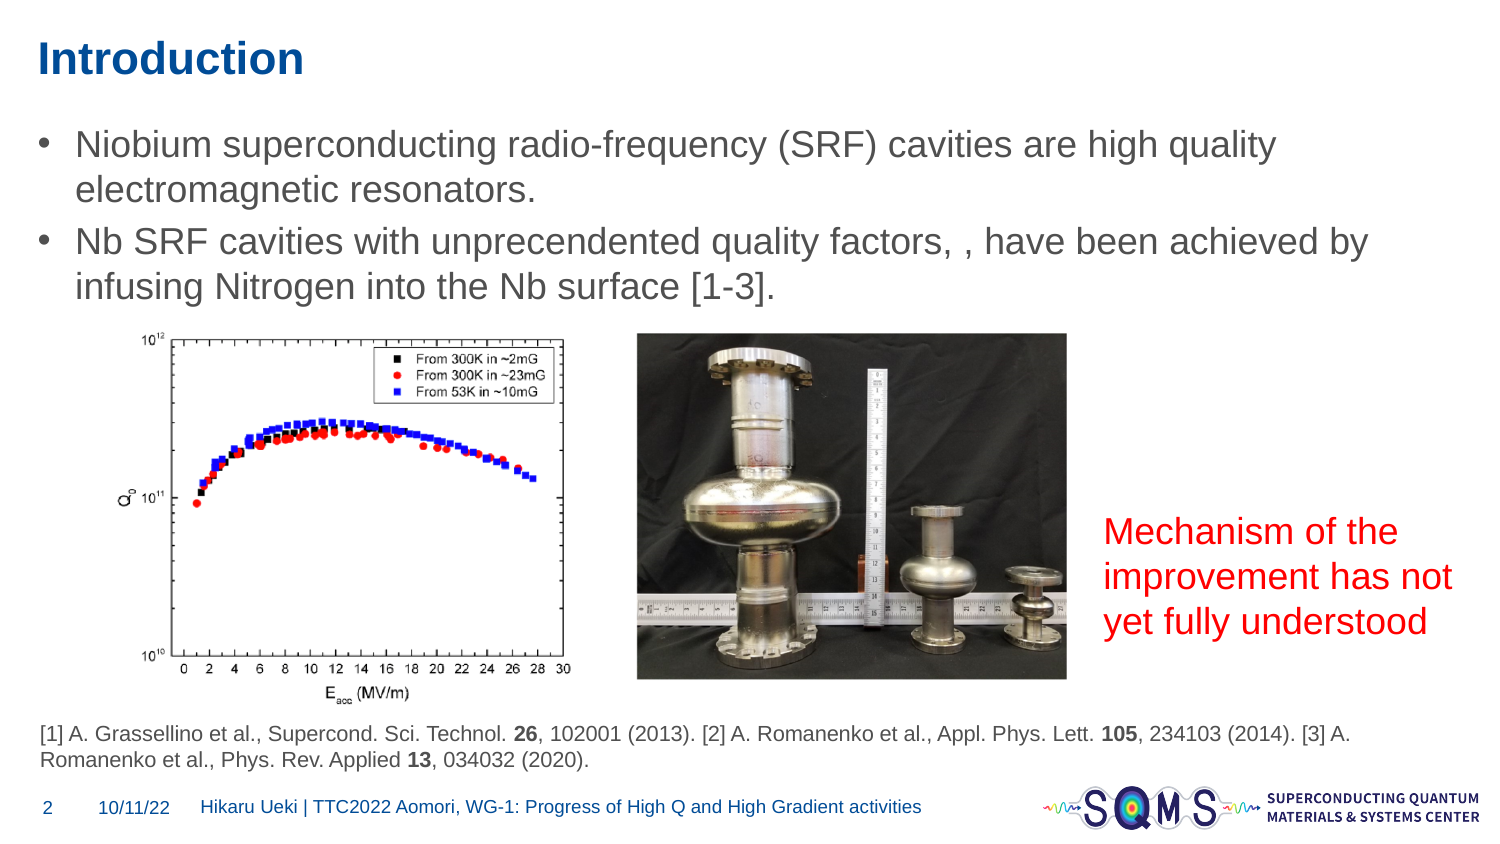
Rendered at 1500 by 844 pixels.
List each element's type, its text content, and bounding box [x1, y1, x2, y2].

text_box [1] A. Grassellino et al., Supercond. Sci. Technol. 26, 102001 (2013). [2] A. Romanenko et al., Appl. Phys. Lett. 105, 234103 (2014). [3] A. Romanenko et al., Phys. Rev. Applied 13, 034032 (2020). [39, 719, 1463, 773]
title Introduction [37, 30, 1463, 84]
picture [1043, 786, 1481, 830]
picture [628, 326, 1074, 686]
picture [107, 325, 580, 717]
text_box Mechanism of the improvement has not yet fully understood [1103, 506, 1463, 640]
